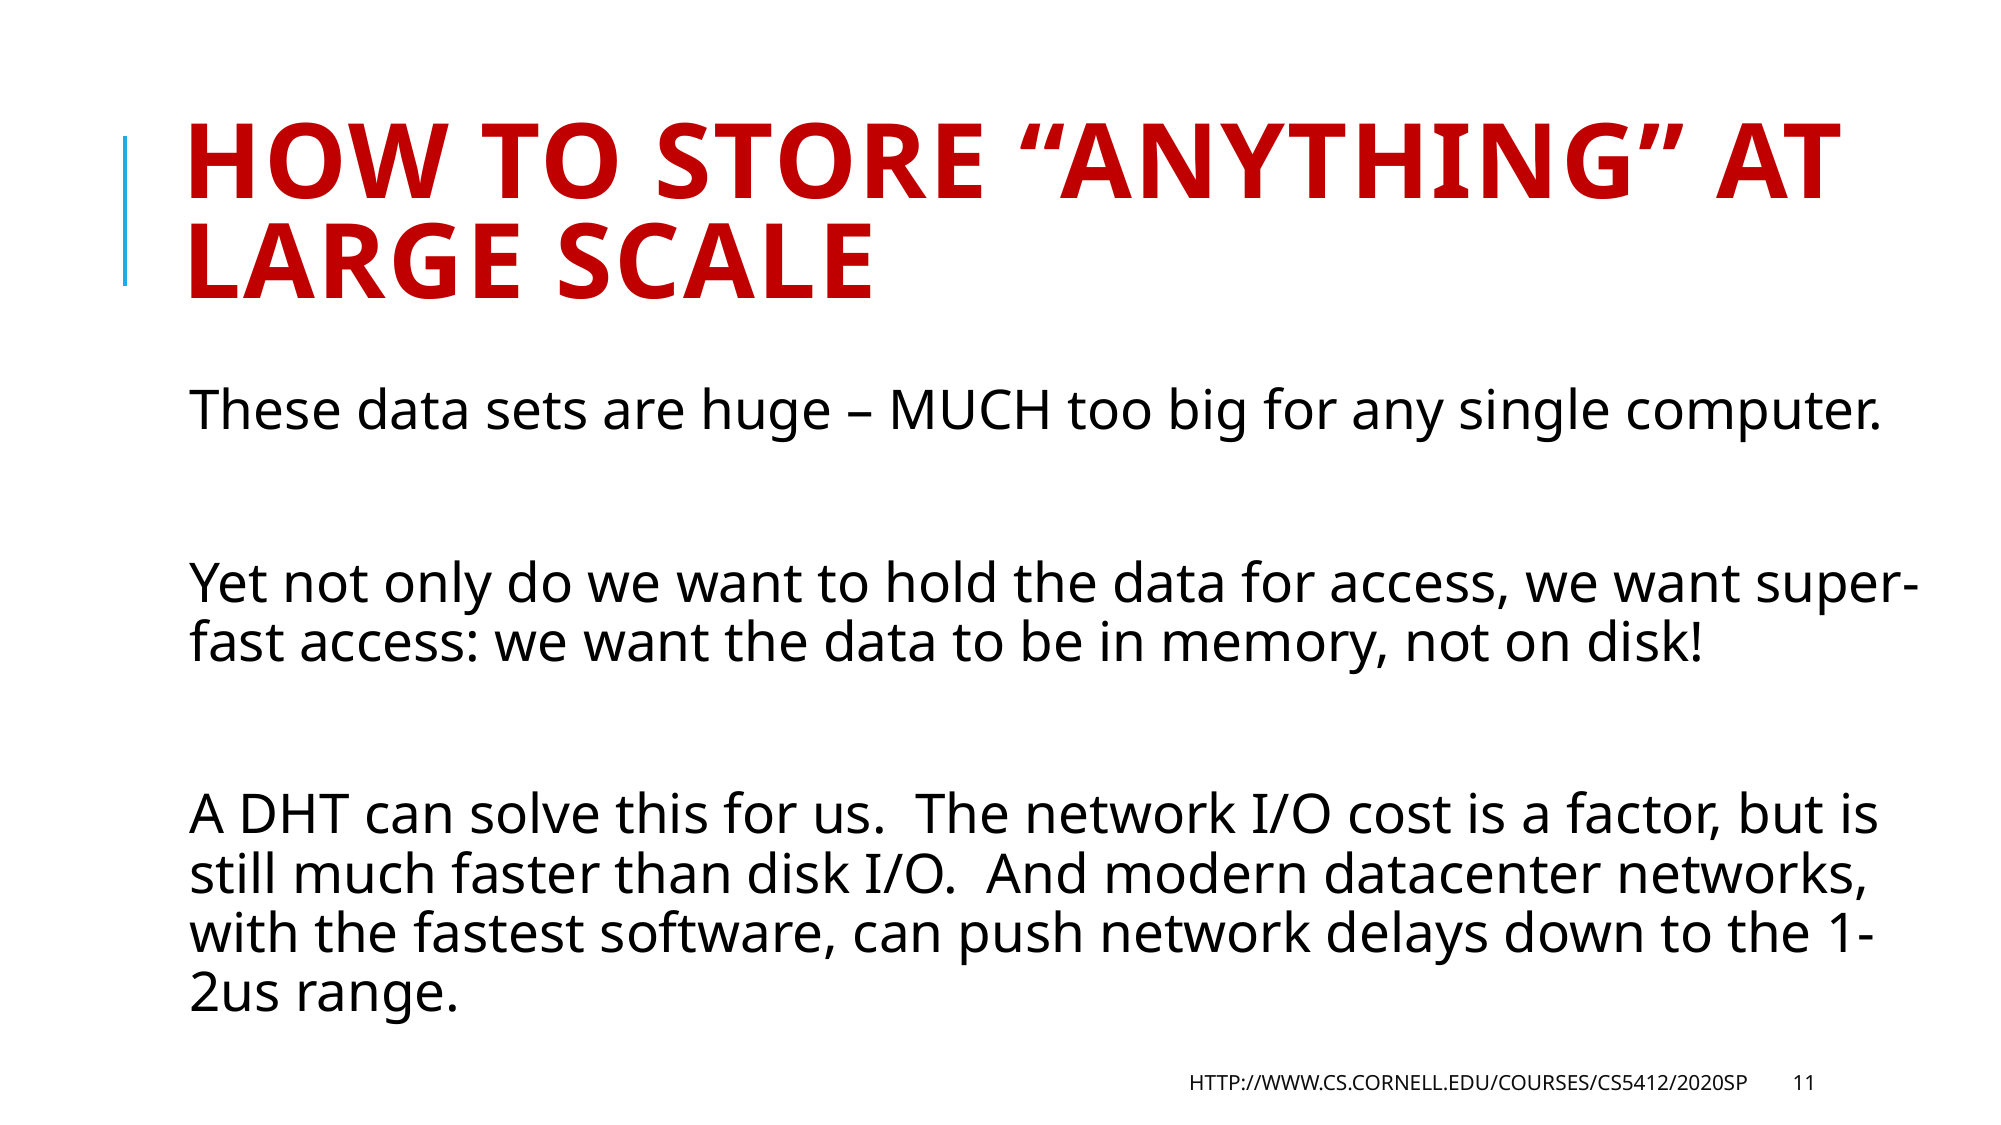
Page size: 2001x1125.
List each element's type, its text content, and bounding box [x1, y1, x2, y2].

title How to Store “Anything” at large scale [168, 96, 1938, 342]
list These data sets are huge – MUCH too big for any single computer. Yet not only do we want to hold the data for access, we want super-fast access: we want the data to be in memory, not on disk! A DHT can solve this for us. The network I/O cost is a factor, but is still much faster than disk I/O. And modern datacenter networks, with the fastest software, can push network delays down to the 1-2us range. [168, 375, 1938, 1035]
footer http://www.cs.cornell.edu/courses/cs5412/2020sp [794, 1061, 1763, 1107]
slide_number 11 [1777, 1061, 1938, 1107]
